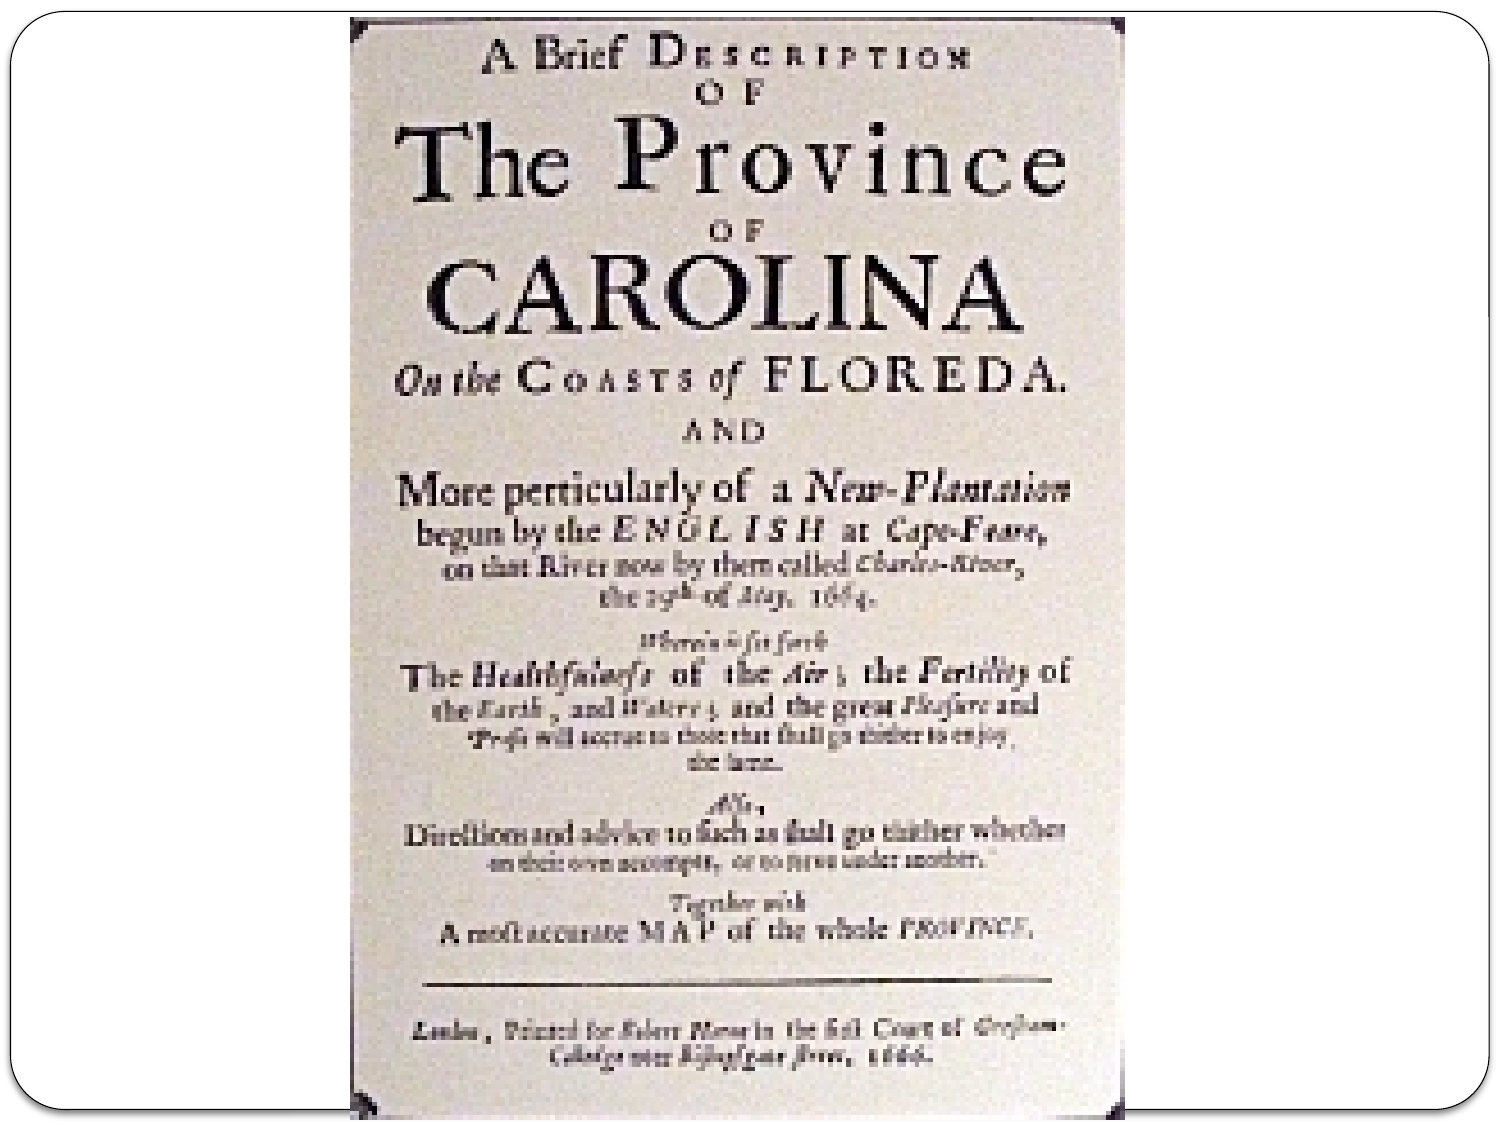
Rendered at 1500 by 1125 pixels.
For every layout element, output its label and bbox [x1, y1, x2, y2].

picture [349, 17, 1126, 1120]
